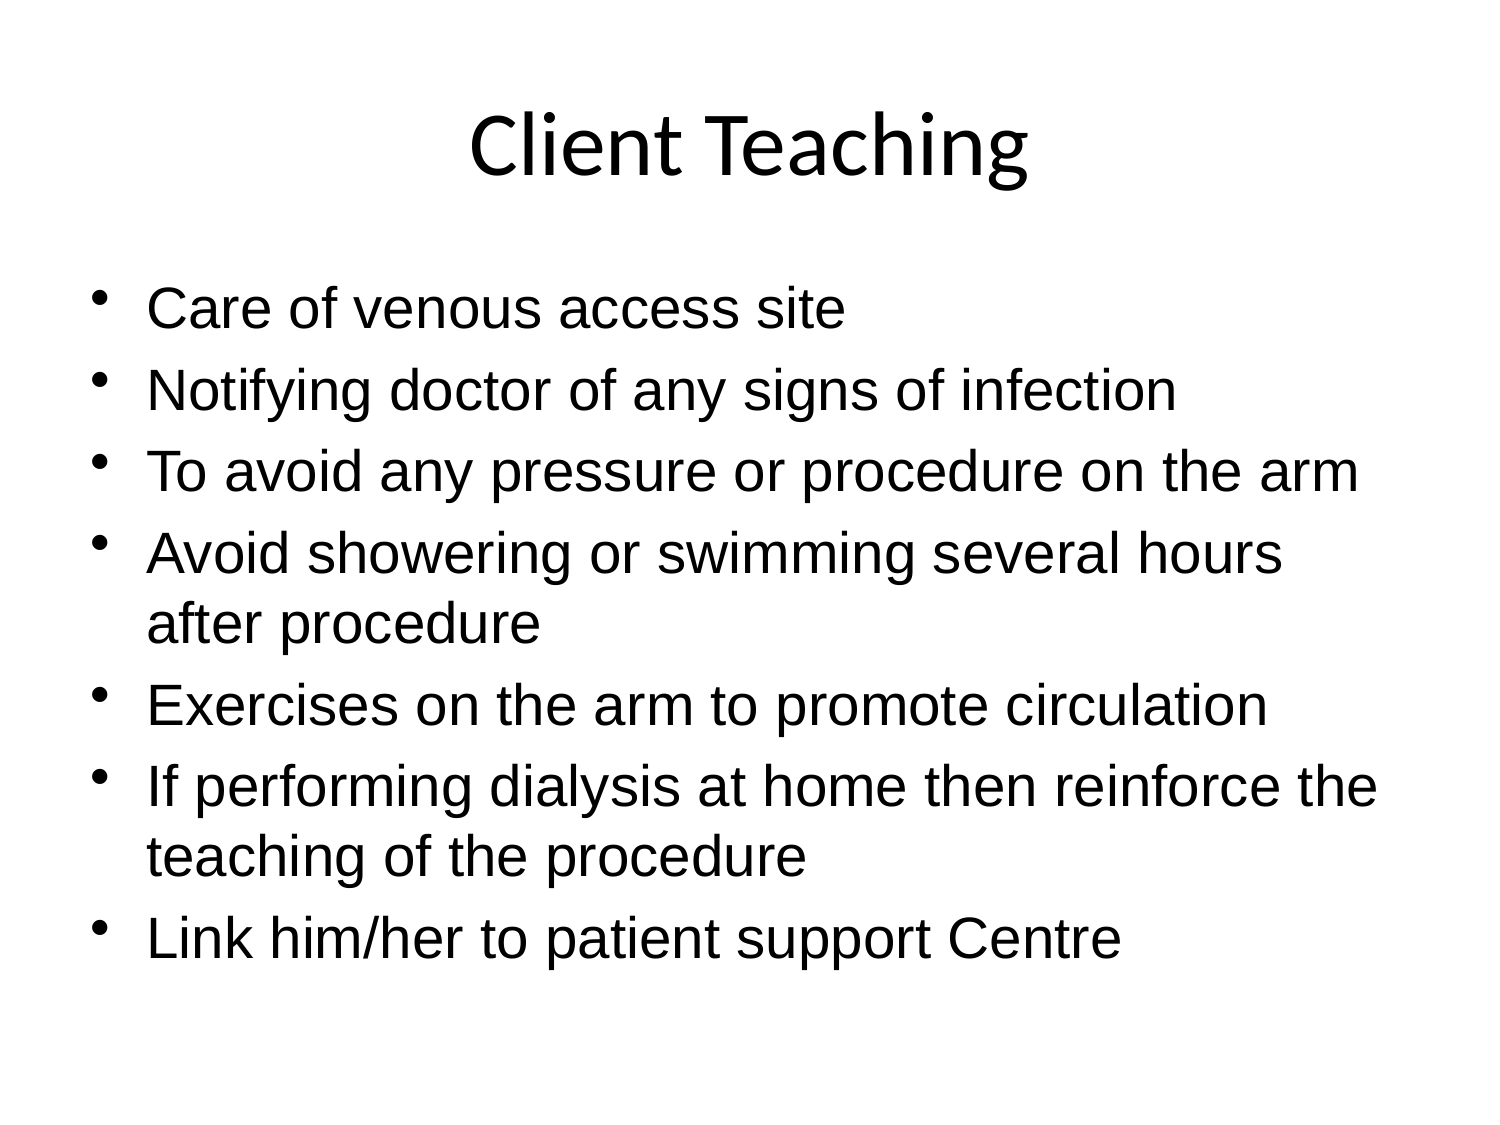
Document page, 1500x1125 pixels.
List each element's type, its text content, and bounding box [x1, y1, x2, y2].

list Care of venous access site Notifying doctor of any signs of infection To avoid any pressure or procedure on the arm Avoid showering or swimming several hours after procedure Exercises on the arm to promote circulation If performing dialysis at home then reinforce the teaching of the procedure Link him/her to patient support Centre [75, 262, 1425, 1005]
title Client Teaching [75, 45, 1425, 233]
